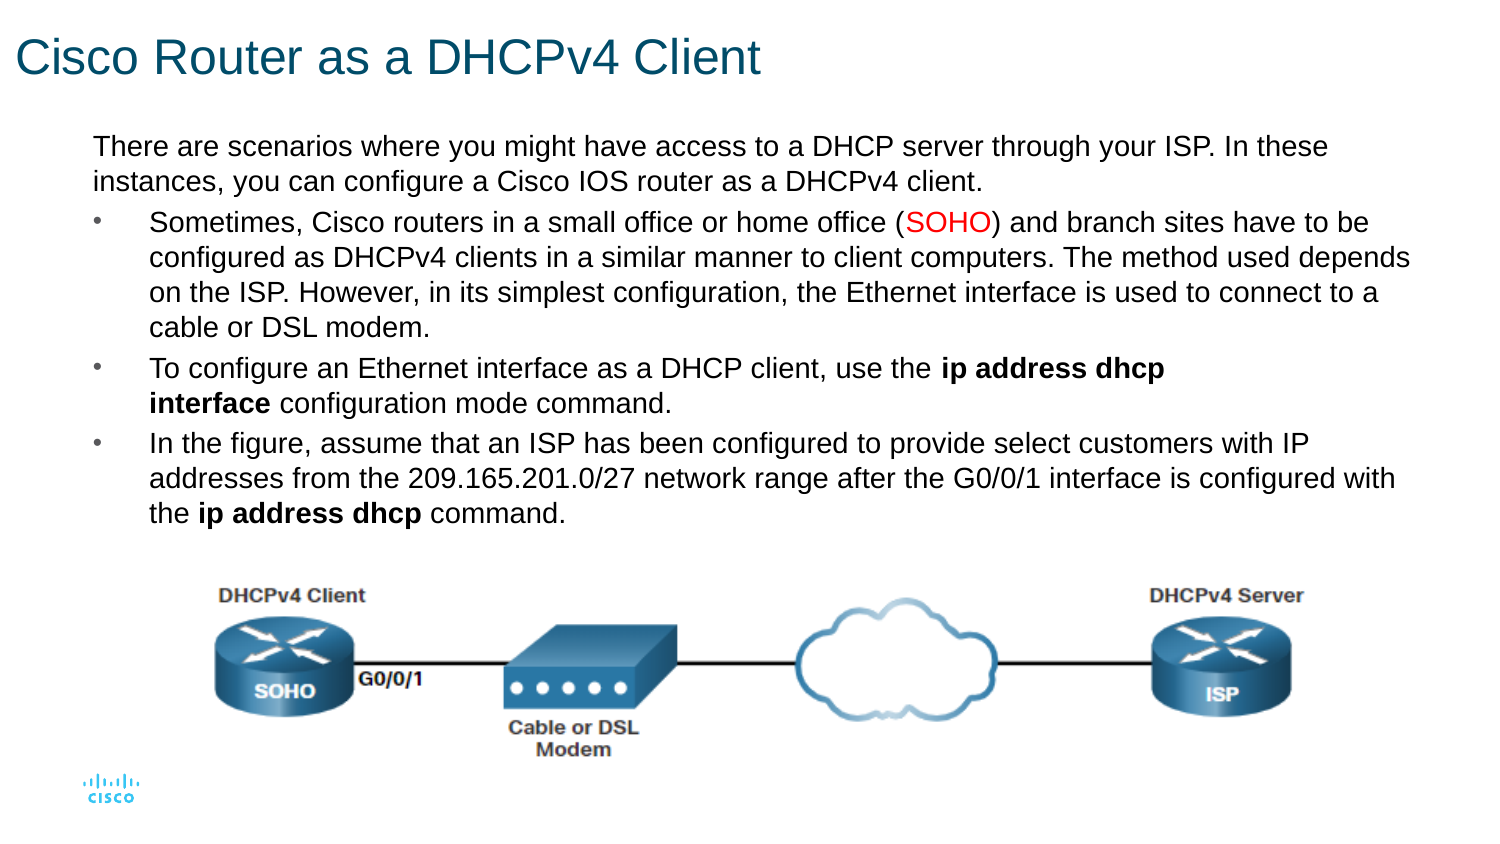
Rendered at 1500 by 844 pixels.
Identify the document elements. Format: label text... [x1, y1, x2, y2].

list There are scenarios where you might have access to a DHCP server through your ISP. In these instances, you can configure a Cisco IOS router as a DHCPv4 client. Sometimes, Cisco routers in a small office or home office (SOHO) and branch sites have to be configured as DHCPv4 clients in a similar manner to client computers. The method used depends on the ISP. However, in its simplest configuration, the Ethernet interface is used to connect to a cable or DSL modem. To configure an Ethernet interface as a DHCP client, use the ip address dhcp interface configuration mode command. In the figure, assume that an ISP has been configured to provide select customers with IP addresses from the 209.165.201.0/27 network range after the G0/0/1 interface is configured with the ip address dhcp command. [77, 120, 1437, 536]
picture [199, 568, 1315, 766]
title Cisco Router as a DHCPv4 Client [0, 0, 1369, 121]
